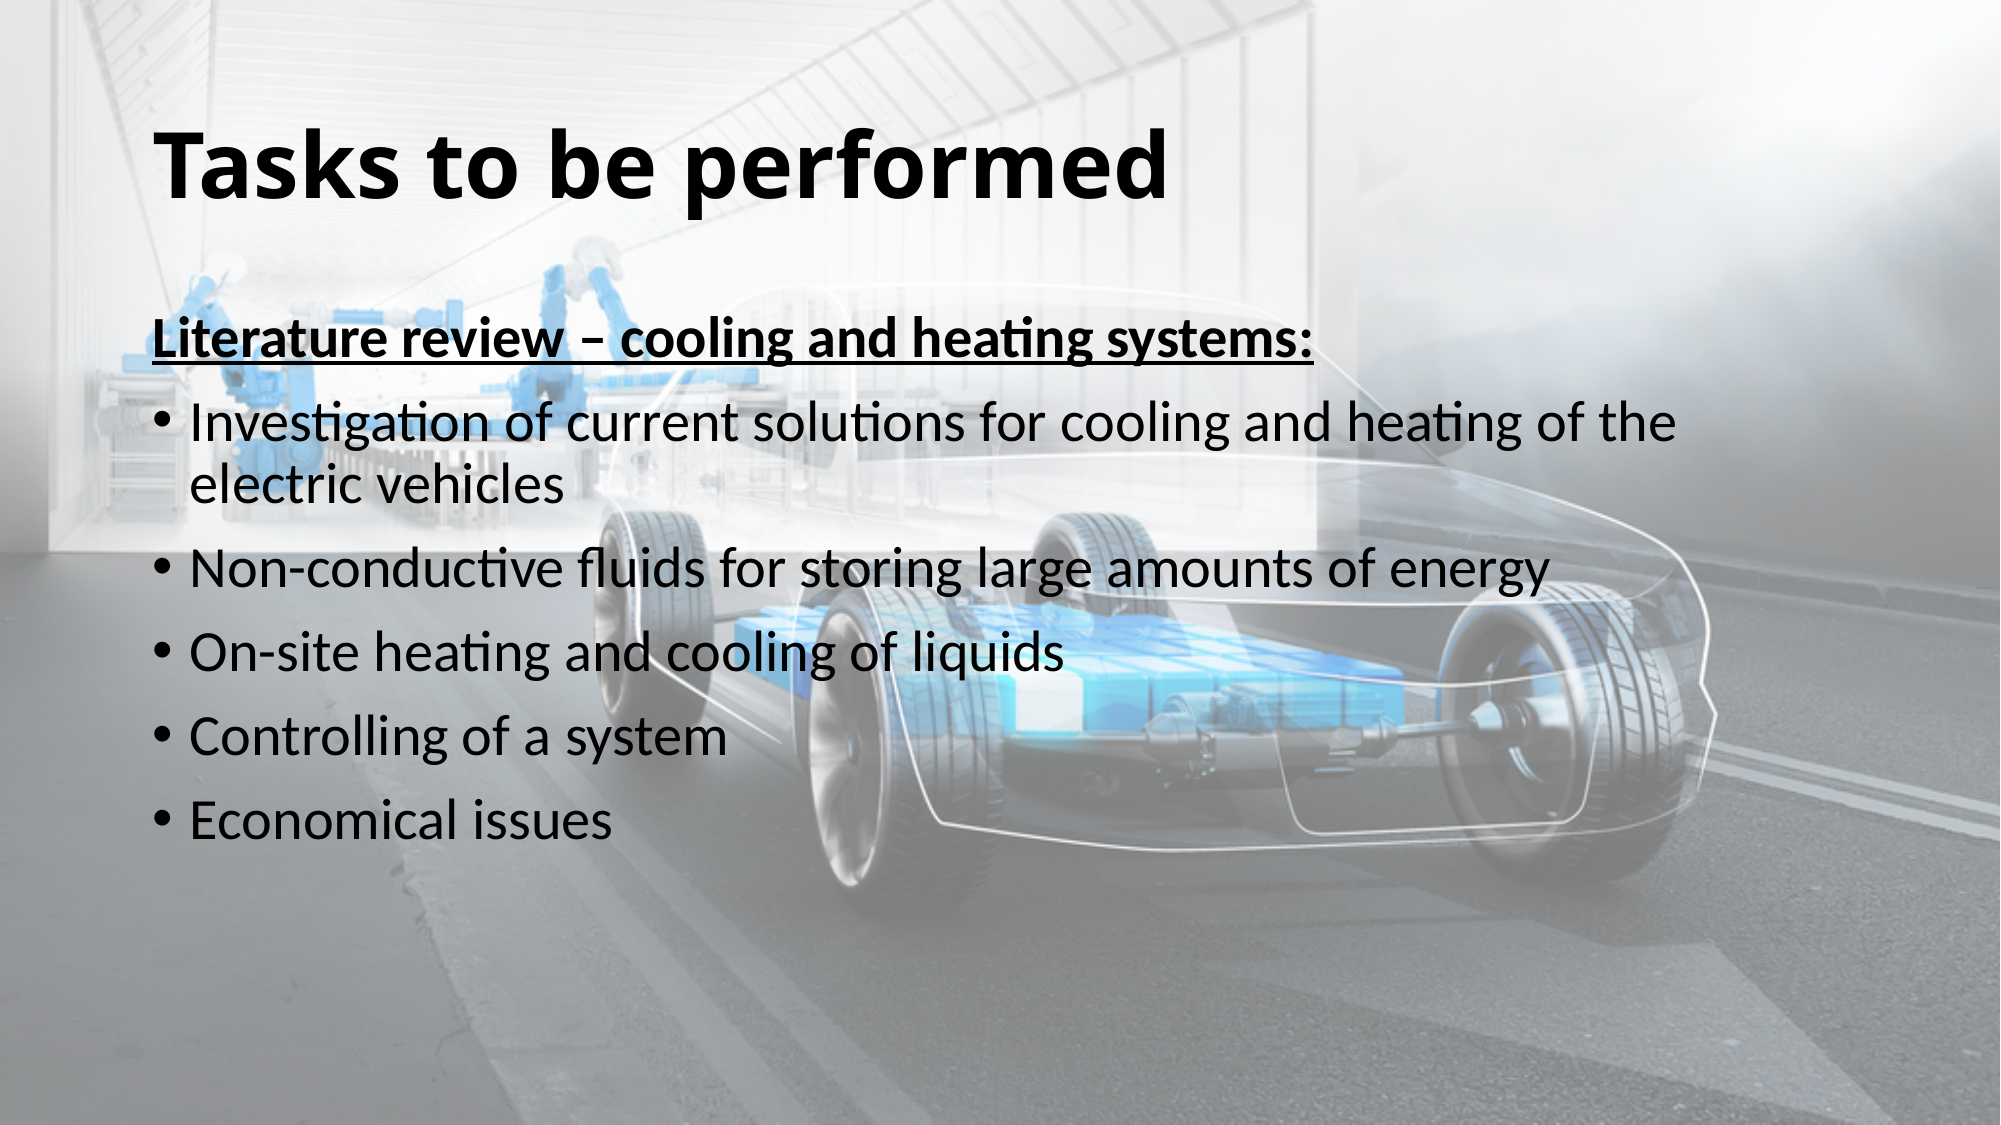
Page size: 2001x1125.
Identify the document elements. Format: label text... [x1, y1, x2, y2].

list Literature review – cooling and heating systems: Investigation of current solutions for cooling and heating of the electric vehicles Non-conductive fluids for storing large amounts of energy On-site heating and cooling of liquids Controlling of a system Economical issues [137, 299, 1863, 1014]
title Tasks to be performed [137, 59, 1863, 278]
